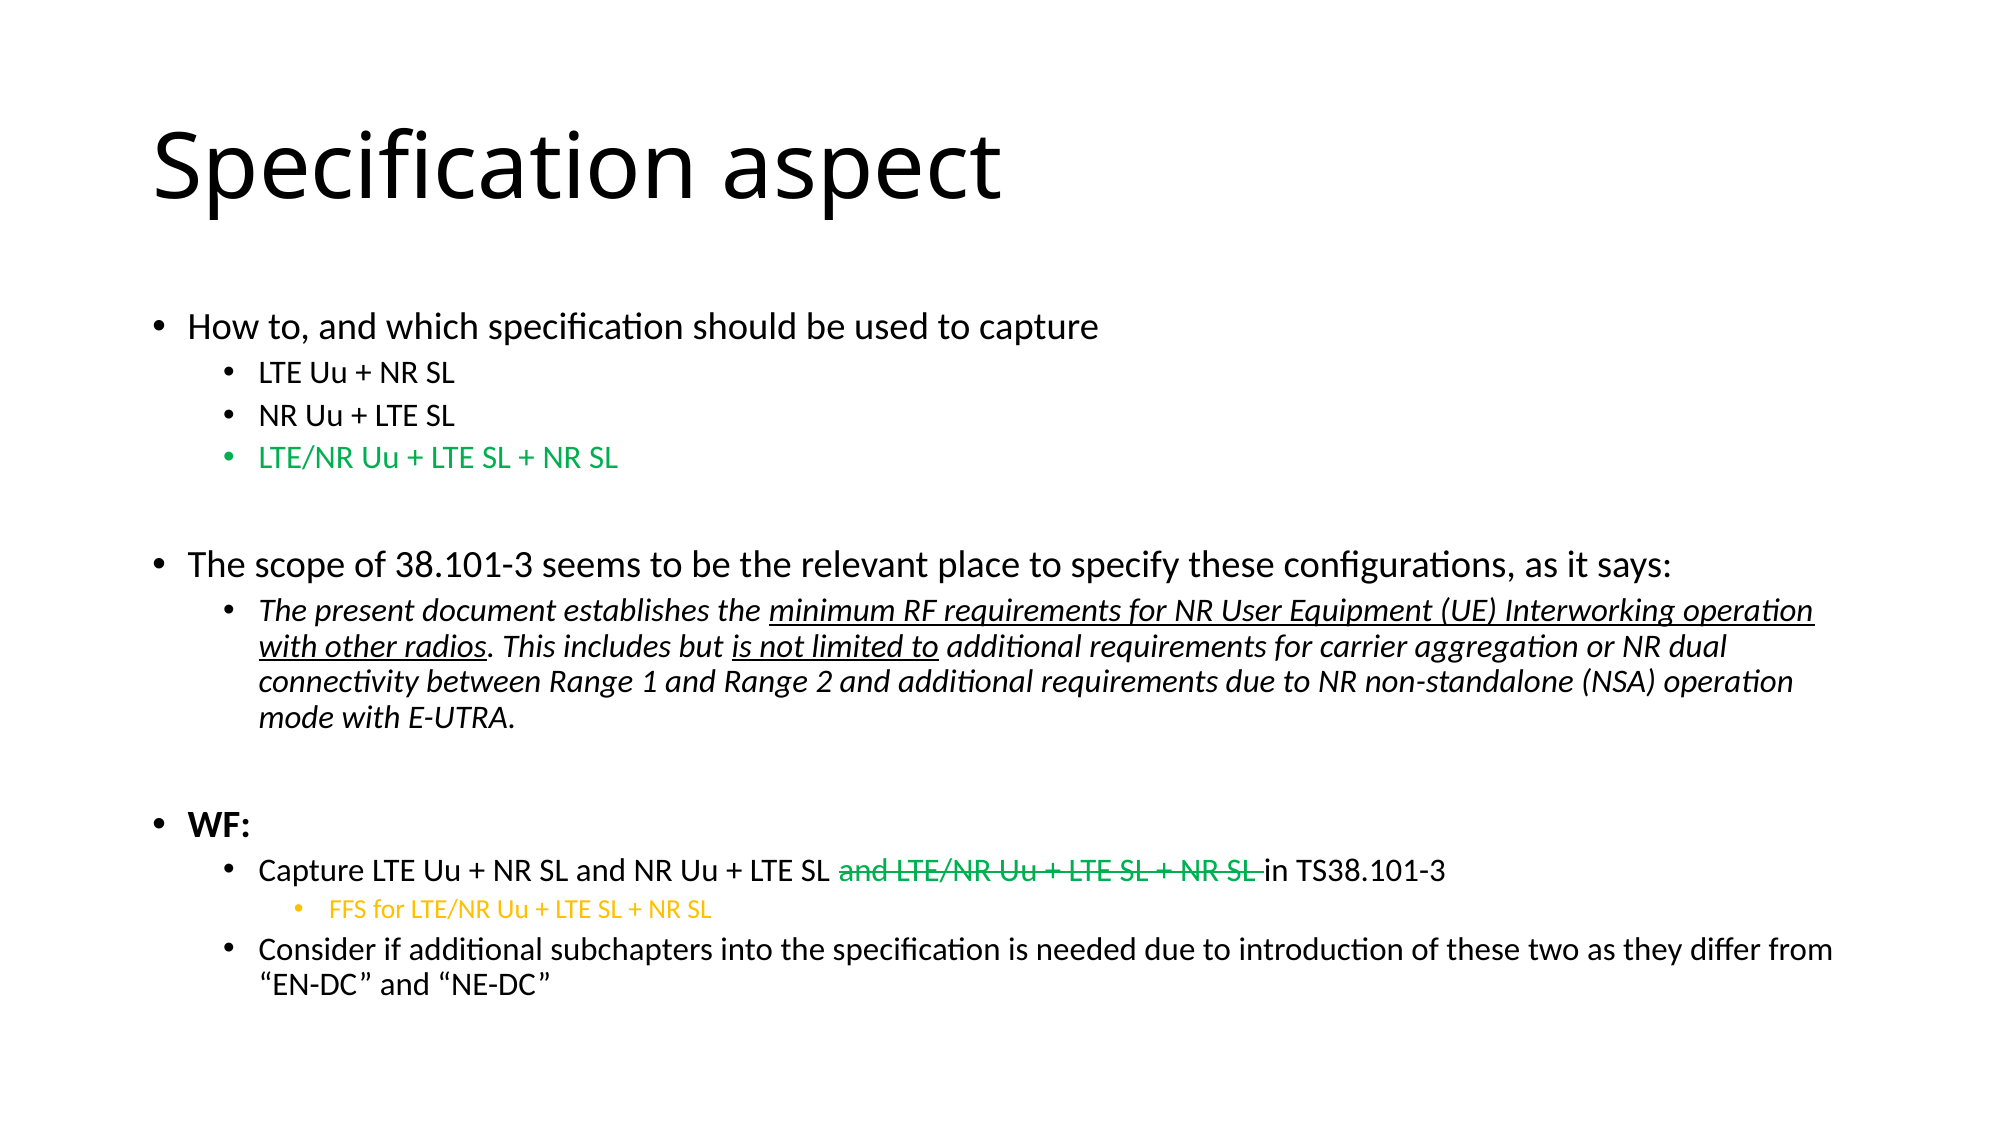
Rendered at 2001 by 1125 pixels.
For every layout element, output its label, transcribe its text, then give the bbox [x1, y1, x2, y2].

title Specification aspect [137, 59, 1863, 278]
list How to, and which specification should be used to capture LTE Uu + NR SL NR Uu + LTE SL LTE/NR Uu + LTE SL + NR SL The scope of 38.101-3 seems to be the relevant place to specify these configurations, as it says: The present document establishes the minimum RF requirements for NR User Equipment (UE) Interworking operation with other radios. This includes but is not limited to additional requirements for carrier aggregation or NR dual connectivity between Range 1 and Range 2 and additional requirements due to NR non-standalone (NSA) operation mode with E-UTRA. WF: Capture LTE Uu + NR SL and NR Uu + LTE SL and LTE/NR Uu + LTE SL + NR SL in TS38.101-3 FFS for LTE/NR Uu + LTE SL + NR SL Consider if additional subchapters into the specification is needed due to introduction of these two as they differ from “EN-DC” and “NE-DC” [137, 299, 1863, 1014]
